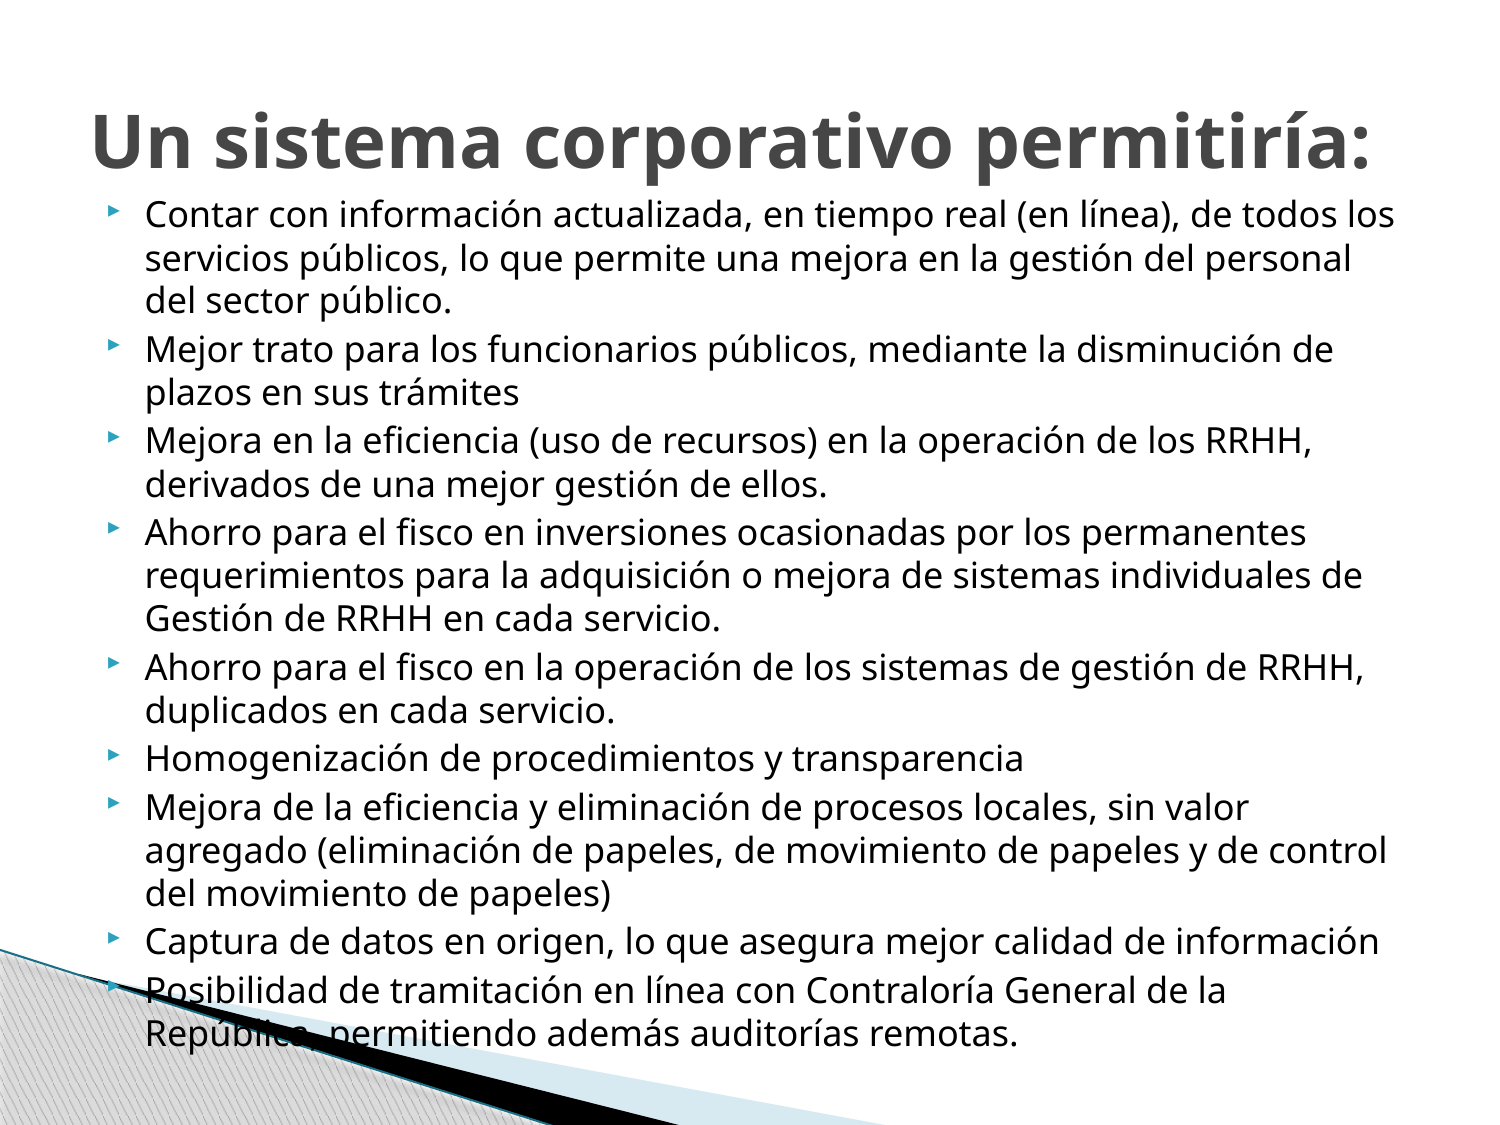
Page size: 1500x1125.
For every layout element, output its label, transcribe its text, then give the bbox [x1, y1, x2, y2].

list Contar con información actualizada, en tiempo real (en línea), de todos los servicios públicos, lo que permite una mejora en la gestión del personal del sector público. Mejor trato para los funcionarios públicos, mediante la disminución de plazos en sus trámites Mejora en la eficiencia (uso de recursos) en la operación de los RRHH, derivados de una mejor gestión de ellos. Ahorro para el fisco en inversiones ocasionadas por los permanentes requerimientos para la adquisición o mejora de sistemas individuales de Gestión de RRHH en cada servicio. Ahorro para el fisco en la operación de los sistemas de gestión de RRHH, duplicados en cada servicio. Homogenización de procedimientos y transparencia Mejora de la eficiencia y eliminación de procesos locales, sin valor agregado (eliminación de papeles, de movimiento de papeles y de control del movimiento de papeles) Captura de datos en origen, lo que asegura mejor calidad de información Posibilidad de tramitación en línea con Contraloría General de la República, permitiendo además auditorías remotas. [75, 233, 1425, 1083]
title Un sistema corporativo permitiría: [75, 45, 1425, 233]
